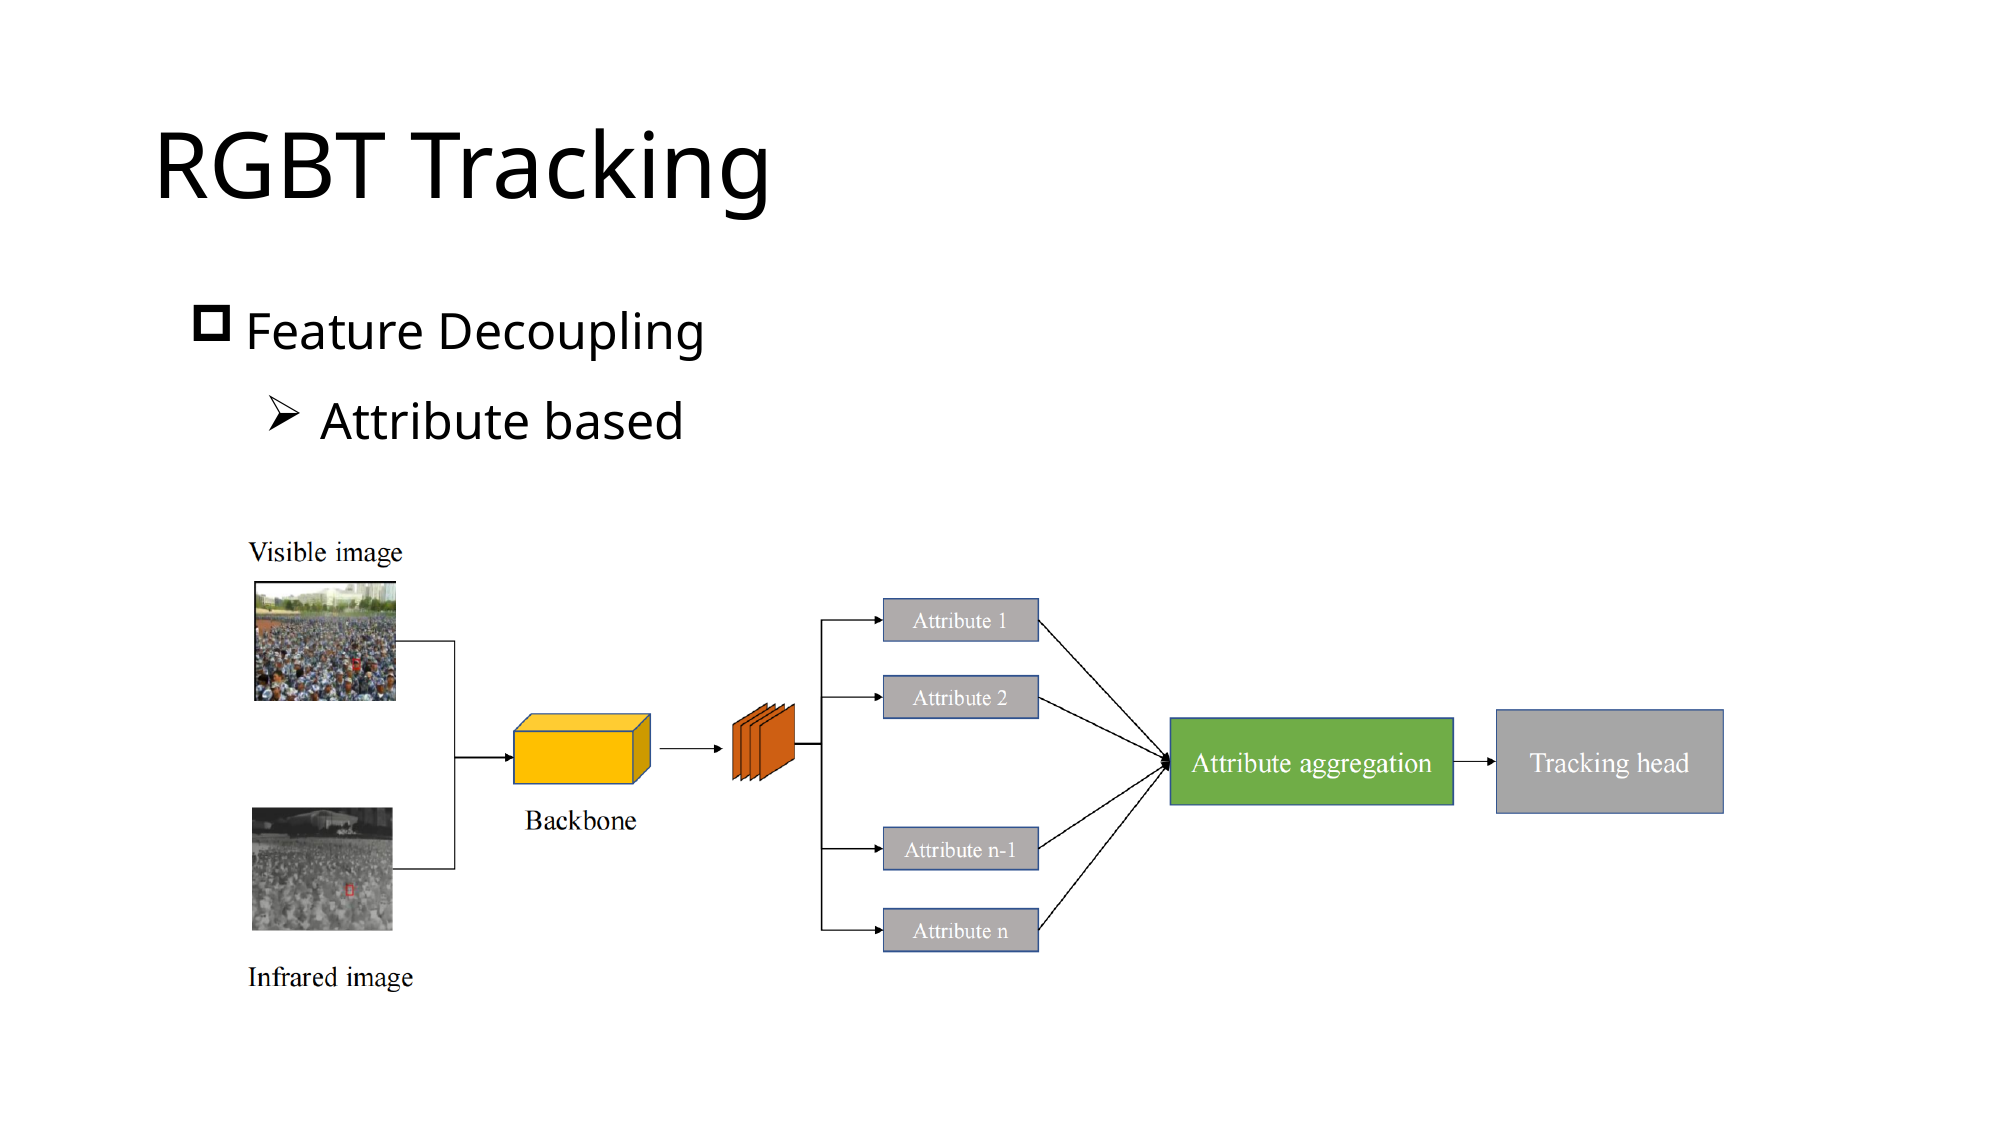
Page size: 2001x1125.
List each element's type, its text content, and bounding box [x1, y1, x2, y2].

picture [245, 535, 1730, 992]
text_box Feature Decoupling Attribute based [174, 262, 1183, 457]
title RGBT Tracking [137, 59, 1863, 278]
